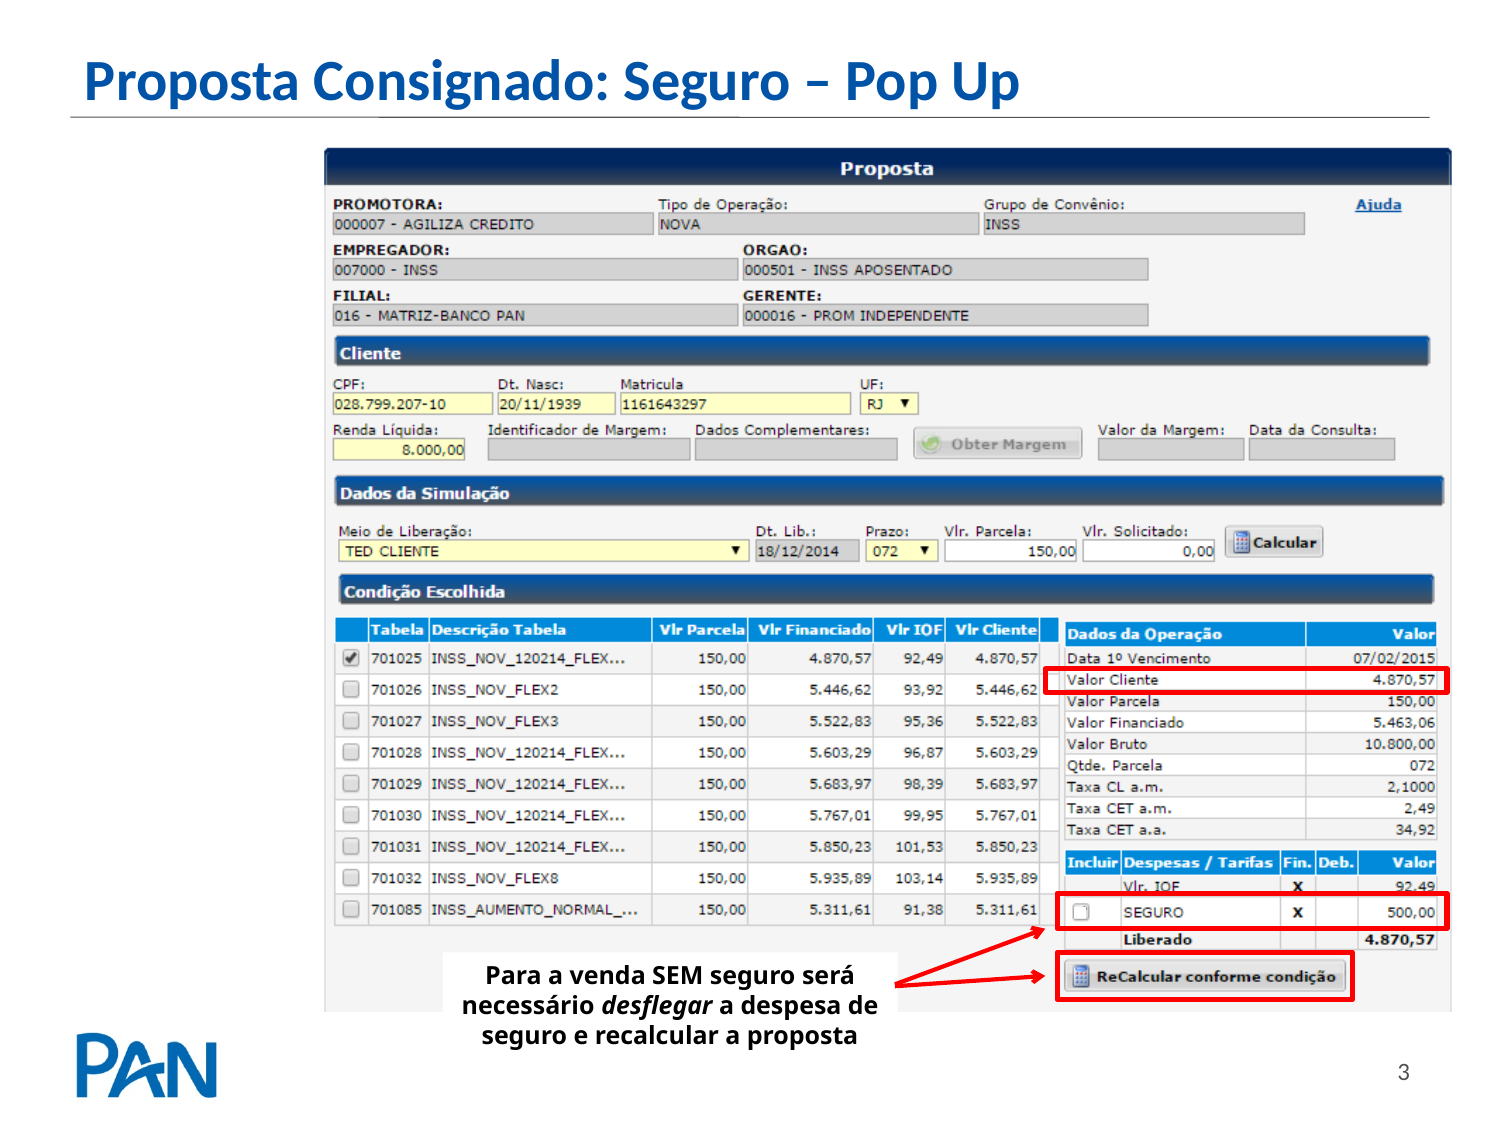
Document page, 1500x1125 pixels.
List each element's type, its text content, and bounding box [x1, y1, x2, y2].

text_box Para a venda SEM seguro será necessário desflegar a despesa de seguro e recalcular a proposta [442, 1021, 898, 1057]
picture [288, 136, 1483, 1012]
slide_number 3 [1382, 1048, 1490, 1090]
picture [69, 1019, 223, 1111]
title Proposta Consignado: Seguro – Pop Up [70, 35, 1430, 106]
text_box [894, 928, 1046, 975]
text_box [894, 975, 1046, 987]
